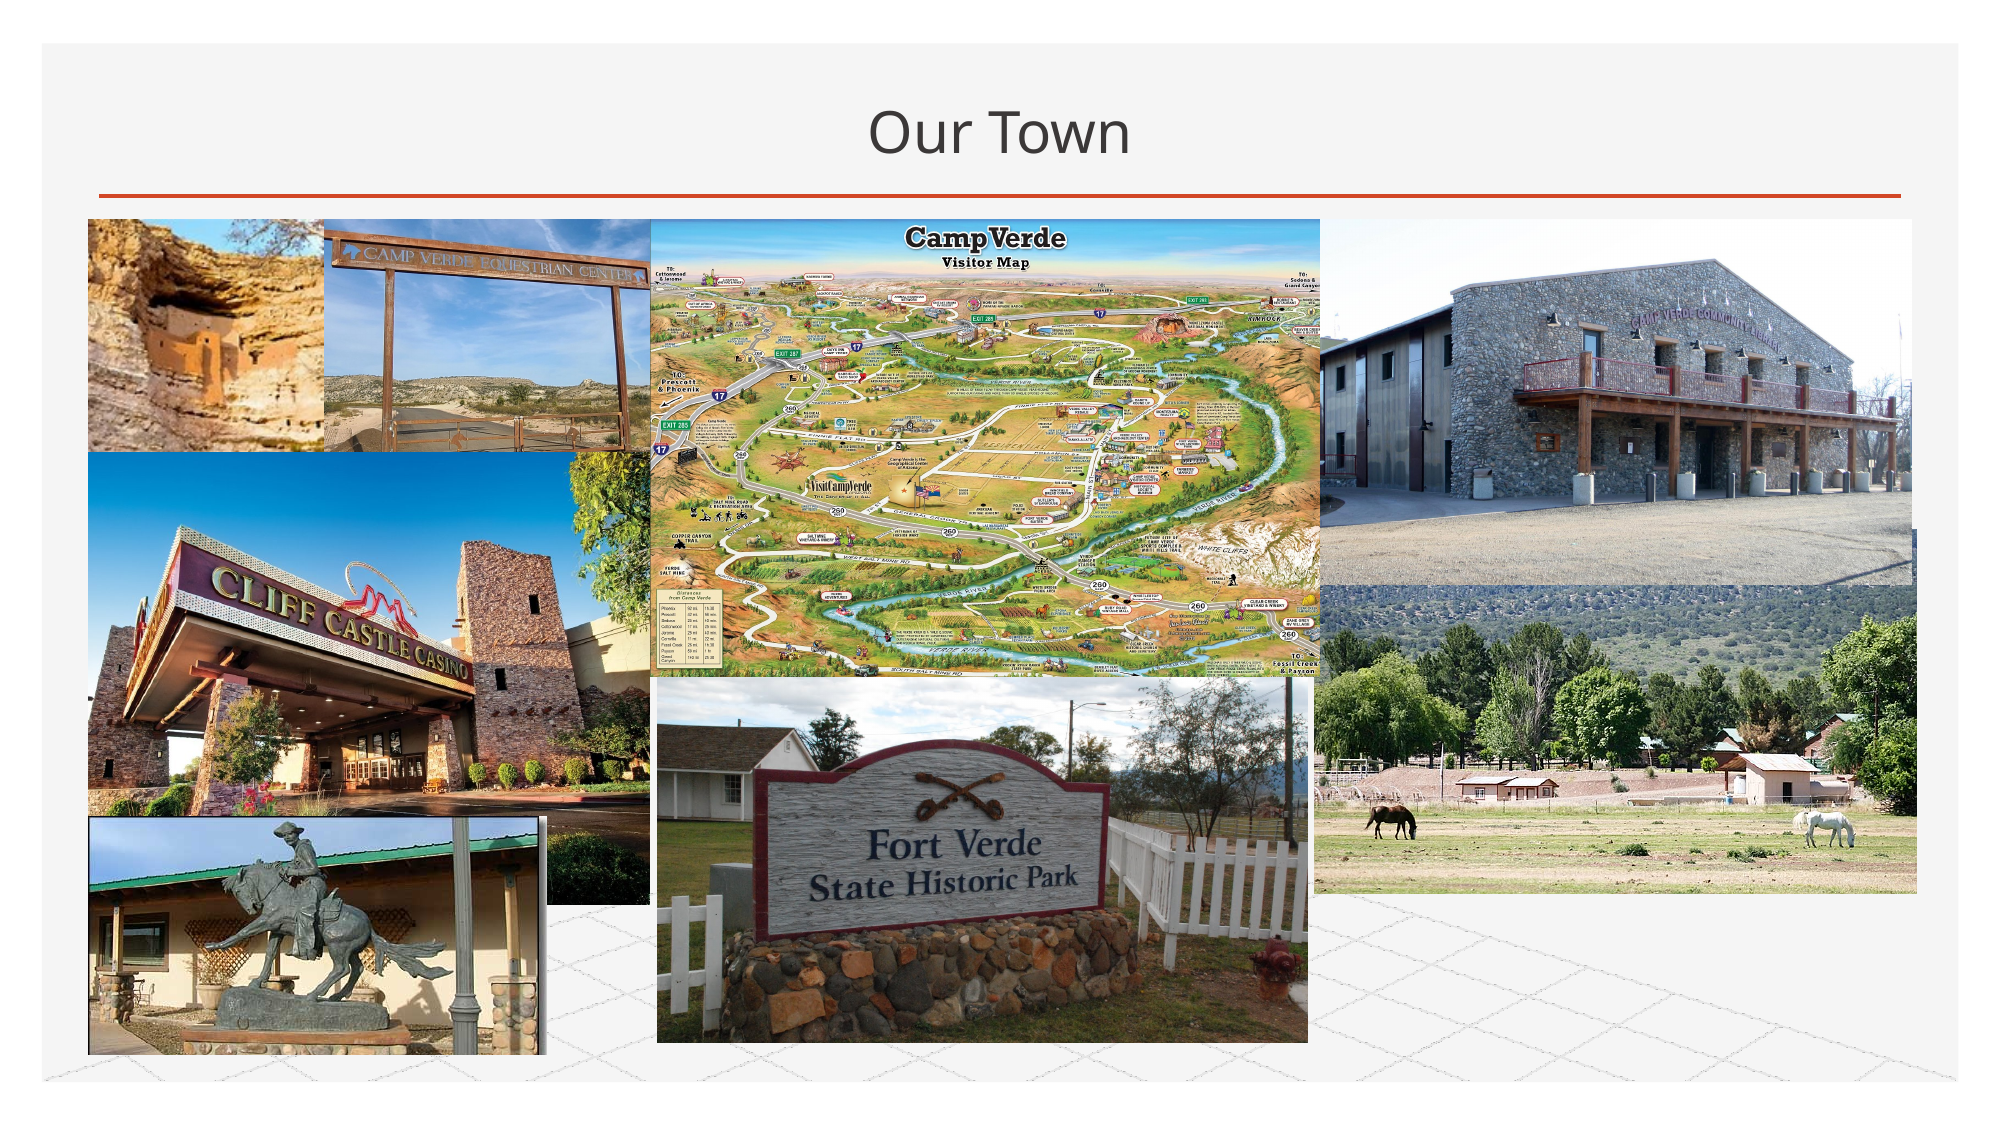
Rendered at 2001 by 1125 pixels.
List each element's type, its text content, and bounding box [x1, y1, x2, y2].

picture [44, 219, 1956, 1081]
title Our Town [99, 73, 1901, 197]
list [649, 219, 1320, 677]
